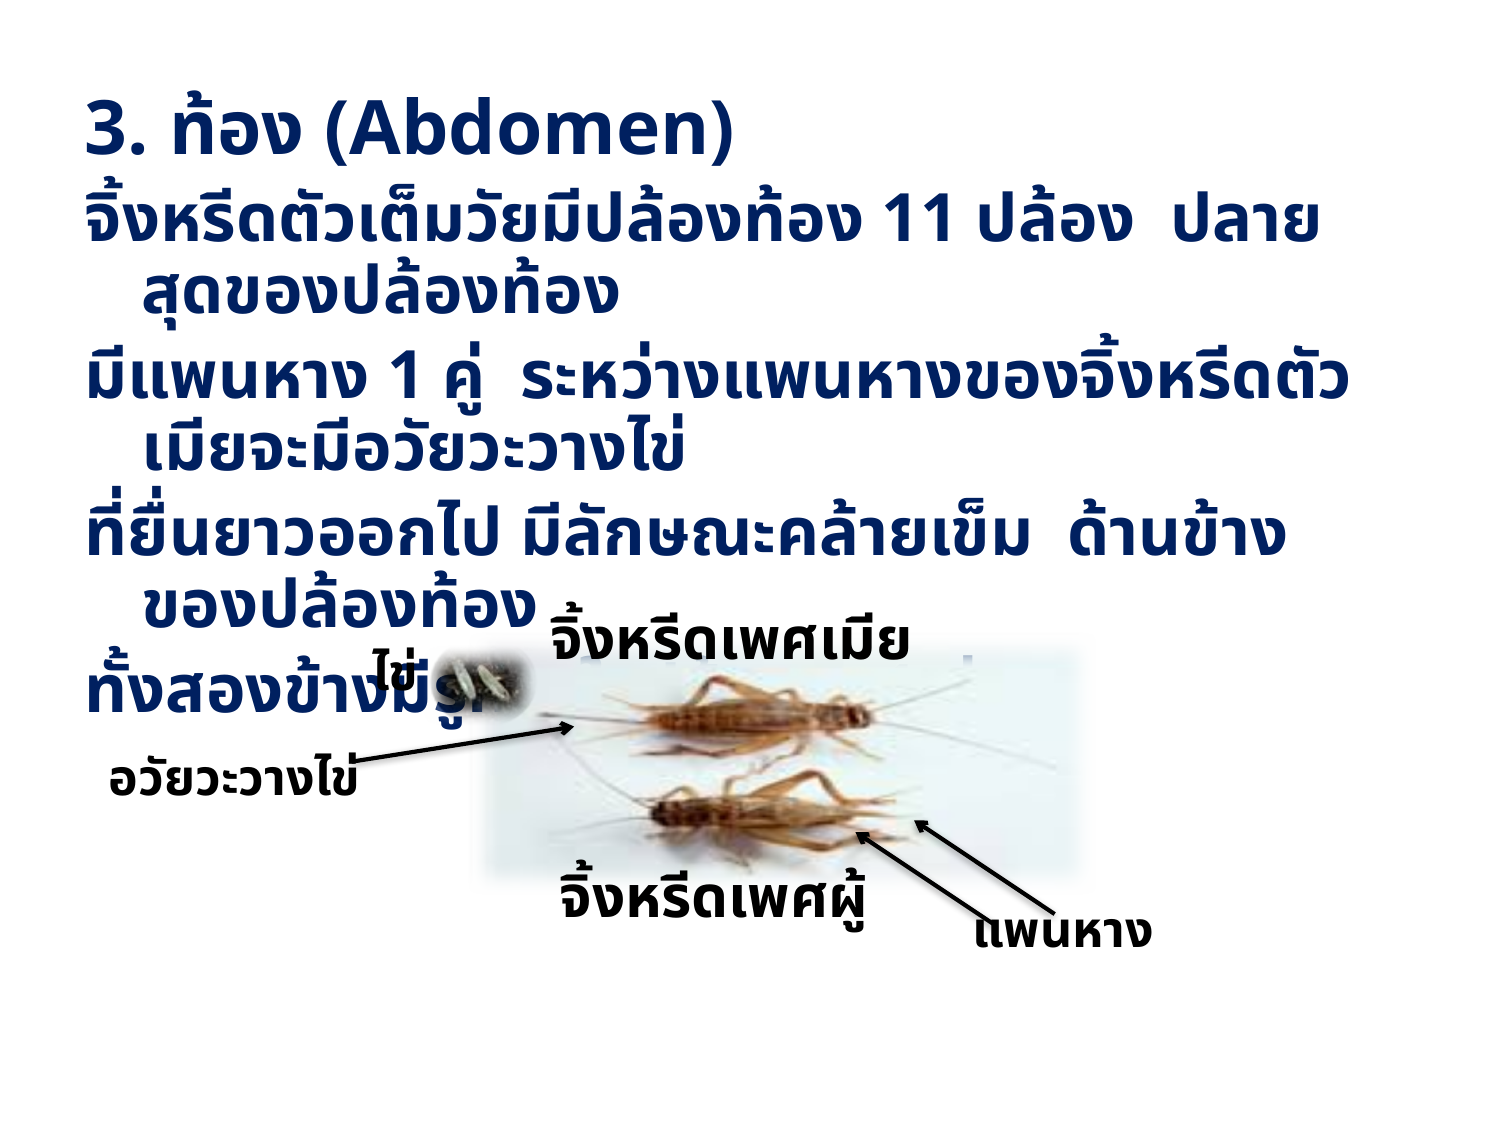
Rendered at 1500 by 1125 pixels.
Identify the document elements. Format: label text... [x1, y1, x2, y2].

text_box 3. ท้อง (Abdomen) จิ้งหรีดตัวเต็มวัยมีปล้องท้อง 11 ปล้อง ปลายสุดของปล้องท้อง มีแพนหาง 1 คู่ ระหว่างแพนหางของจิ้งหรีดตัวเมียจะมีอวัยวะวางไข่ ที่ยื่นยาวออกไป มีลักษณะคล้ายเข็ม ด้านข้างของปล้องท้อง ทั้งสองข้างมีรูหายใจปล้องละ 1 คู่ [70, 82, 1372, 645]
text_box จิ้งหรีดเพศเมีย [535, 593, 928, 631]
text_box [855, 831, 997, 926]
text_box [913, 820, 1055, 915]
picture [421, 632, 1096, 896]
text_box จิ้งหรีดเพศผู้ [544, 903, 884, 937]
text_box แพนหาง [957, 890, 1169, 966]
text_box อวัยวะวางไข่ [94, 738, 376, 813]
text_box ไข่ [358, 632, 433, 708]
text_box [351, 726, 575, 762]
